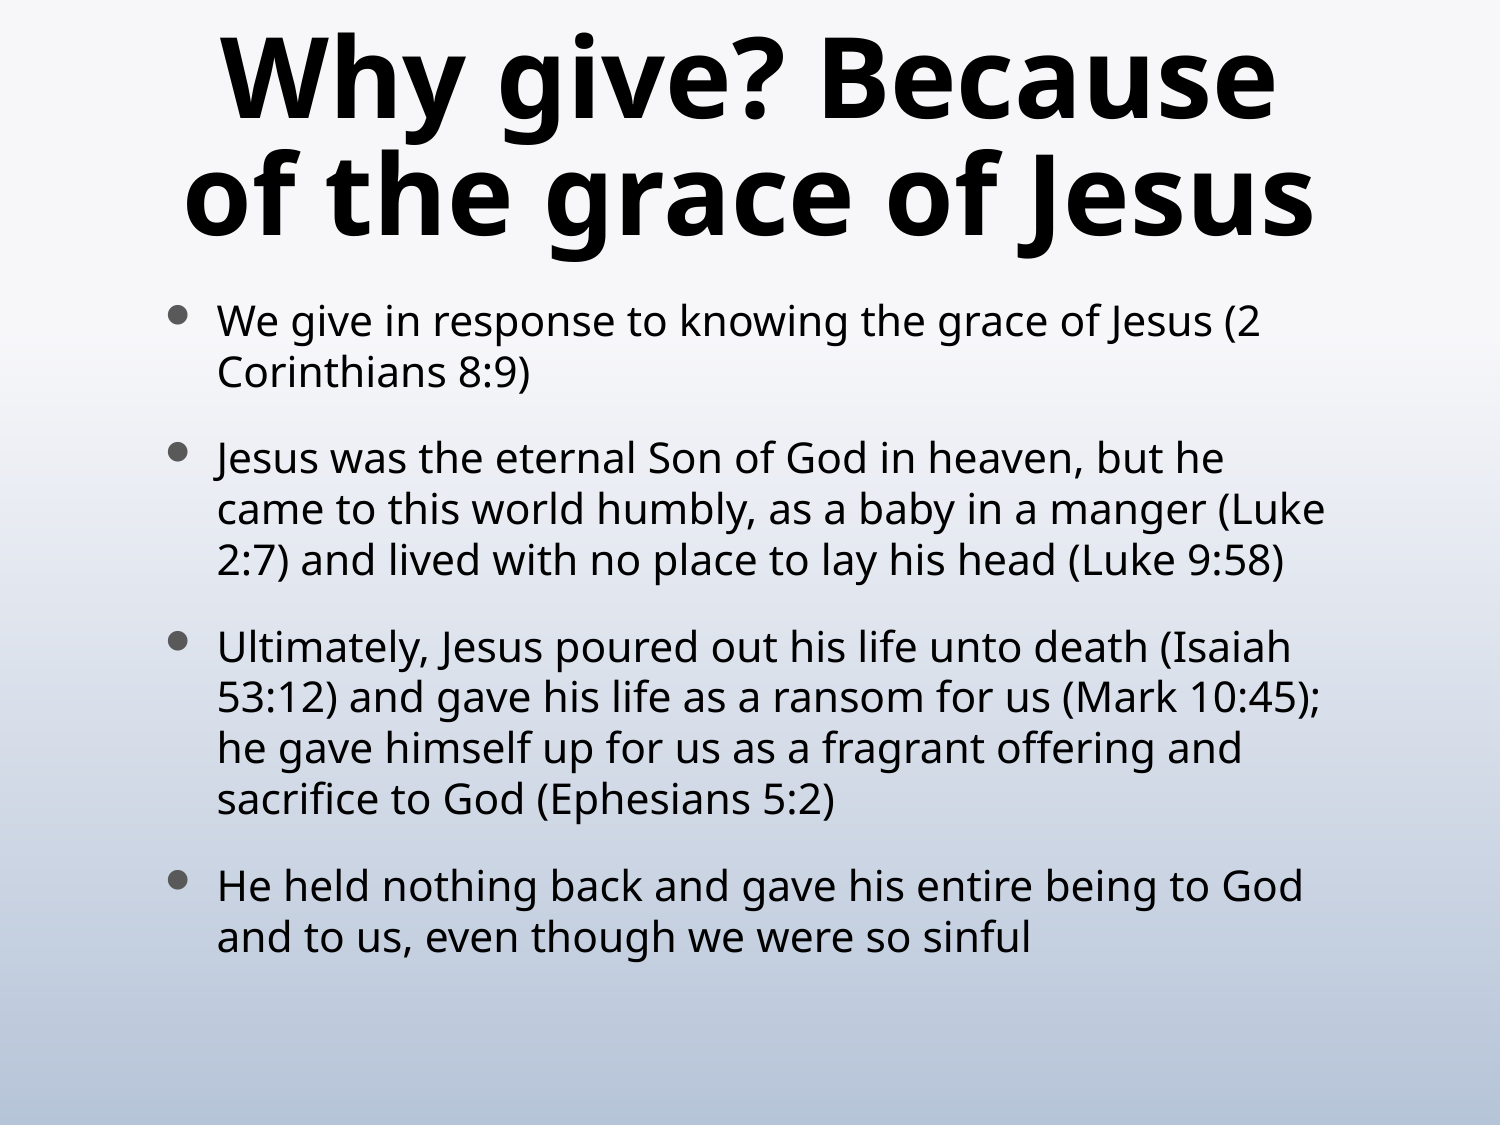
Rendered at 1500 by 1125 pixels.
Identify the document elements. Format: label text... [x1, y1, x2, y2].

title Why give? Because of the grace of Jesus [150, 37, 1350, 245]
list We give in response to knowing the grace of Jesus (2 Corinthians 8:9) Jesus was the eternal Son of God in heaven, but he came to this world humbly, as a baby in a manger (Luke 2:7) and lived with no place to lay his head (Luke 9:58) Ultimately, Jesus poured out his life unto death (Isaiah 53:12) and gave his life as a ransom for us (Mark 10:45); he gave himself up for us as a fragrant offering and sacrifice to God (Ephesians 5:2) He held nothing back and gave his entire being to God and to us, even though we were so sinful [150, 286, 1350, 993]
